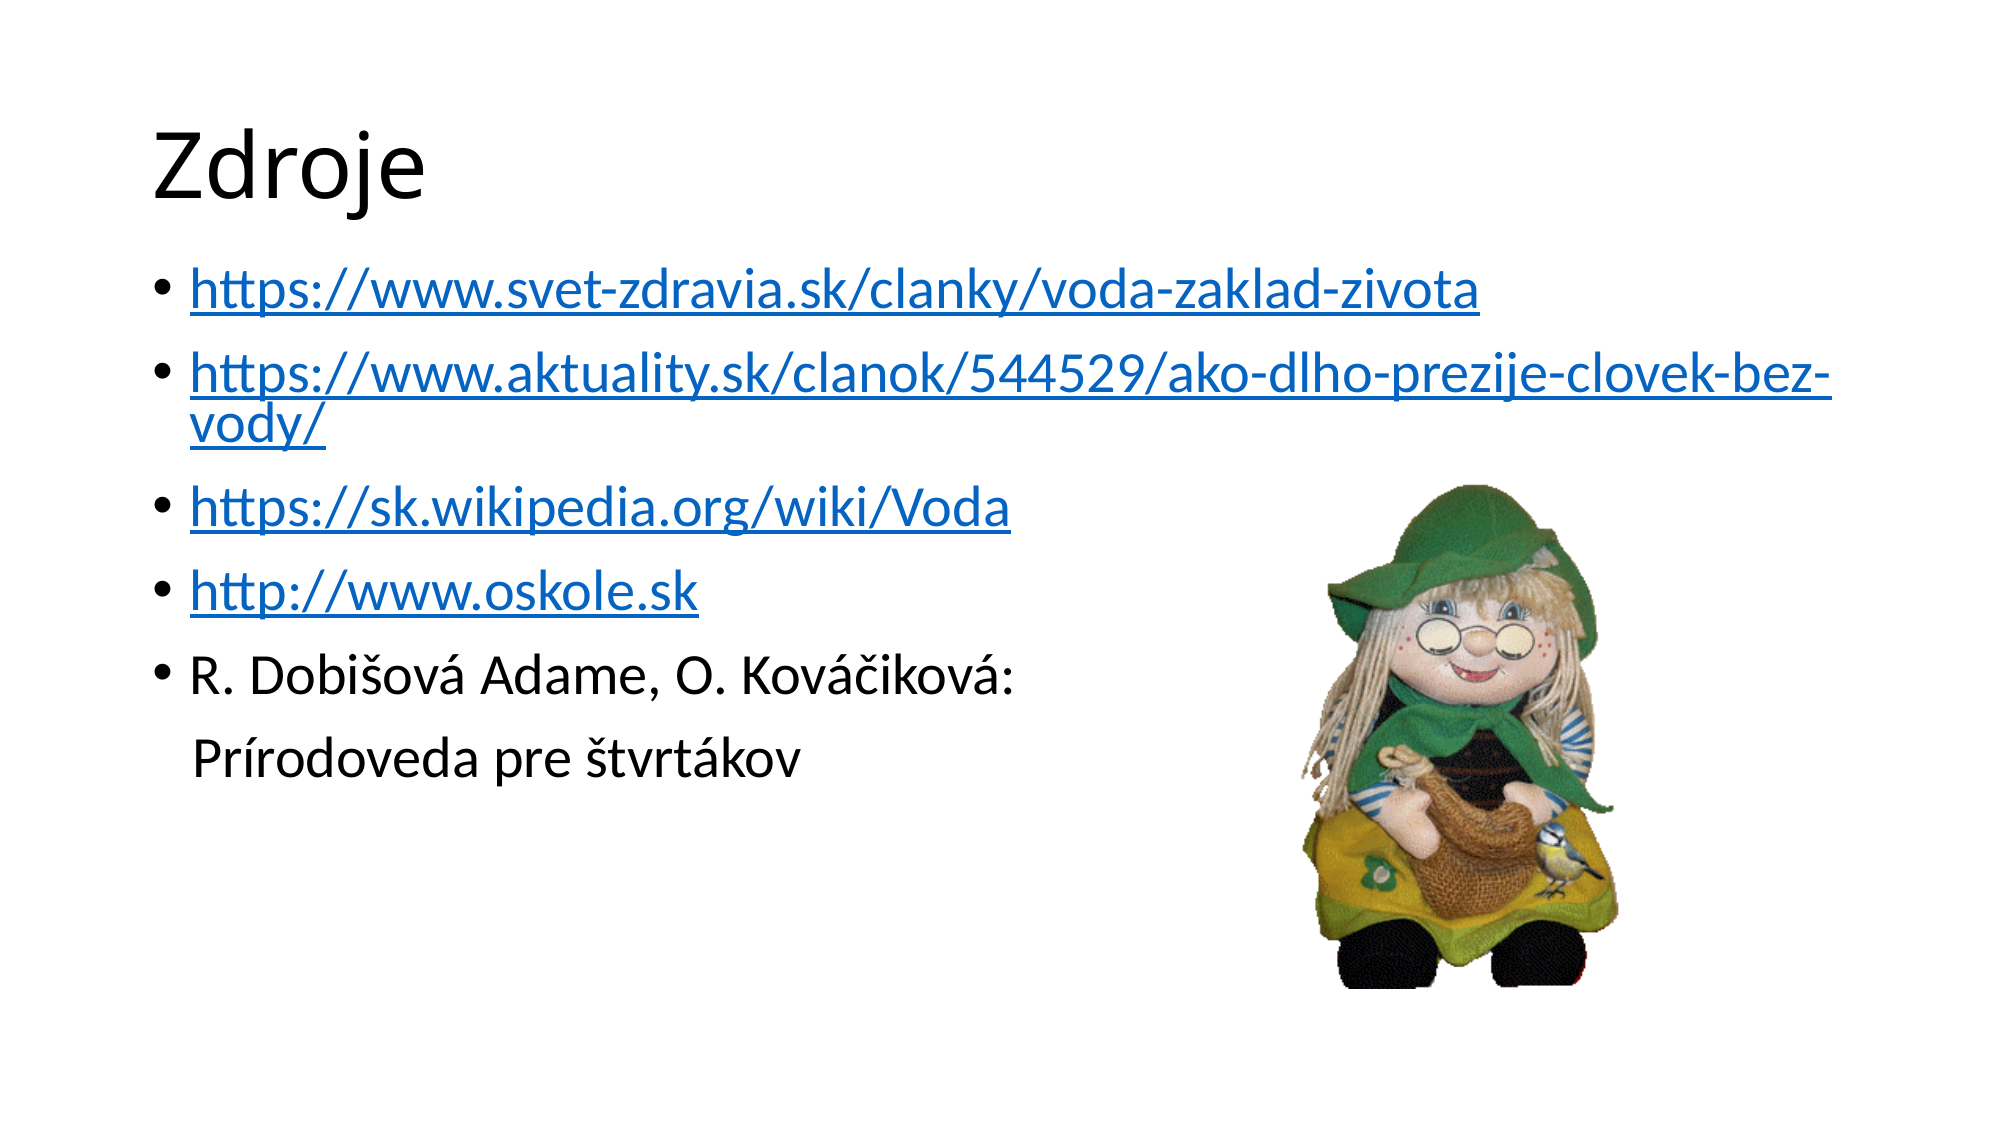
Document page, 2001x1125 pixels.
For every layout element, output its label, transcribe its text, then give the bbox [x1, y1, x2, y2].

title Zdroje [137, 59, 1863, 250]
picture [1278, 468, 1639, 989]
list https://www.svet-zdravia.sk/clanky/voda-zaklad-zivota https://www.aktuality.sk/clanok/544529/ako-dlho-prezije-clovek-bez-vody/ https://sk.wikipedia.org/wiki/Voda http://www.oskole.sk R. Dobišová Adame, O. Kováčiková: Prírodoveda pre štvrtákov [137, 250, 1863, 965]
